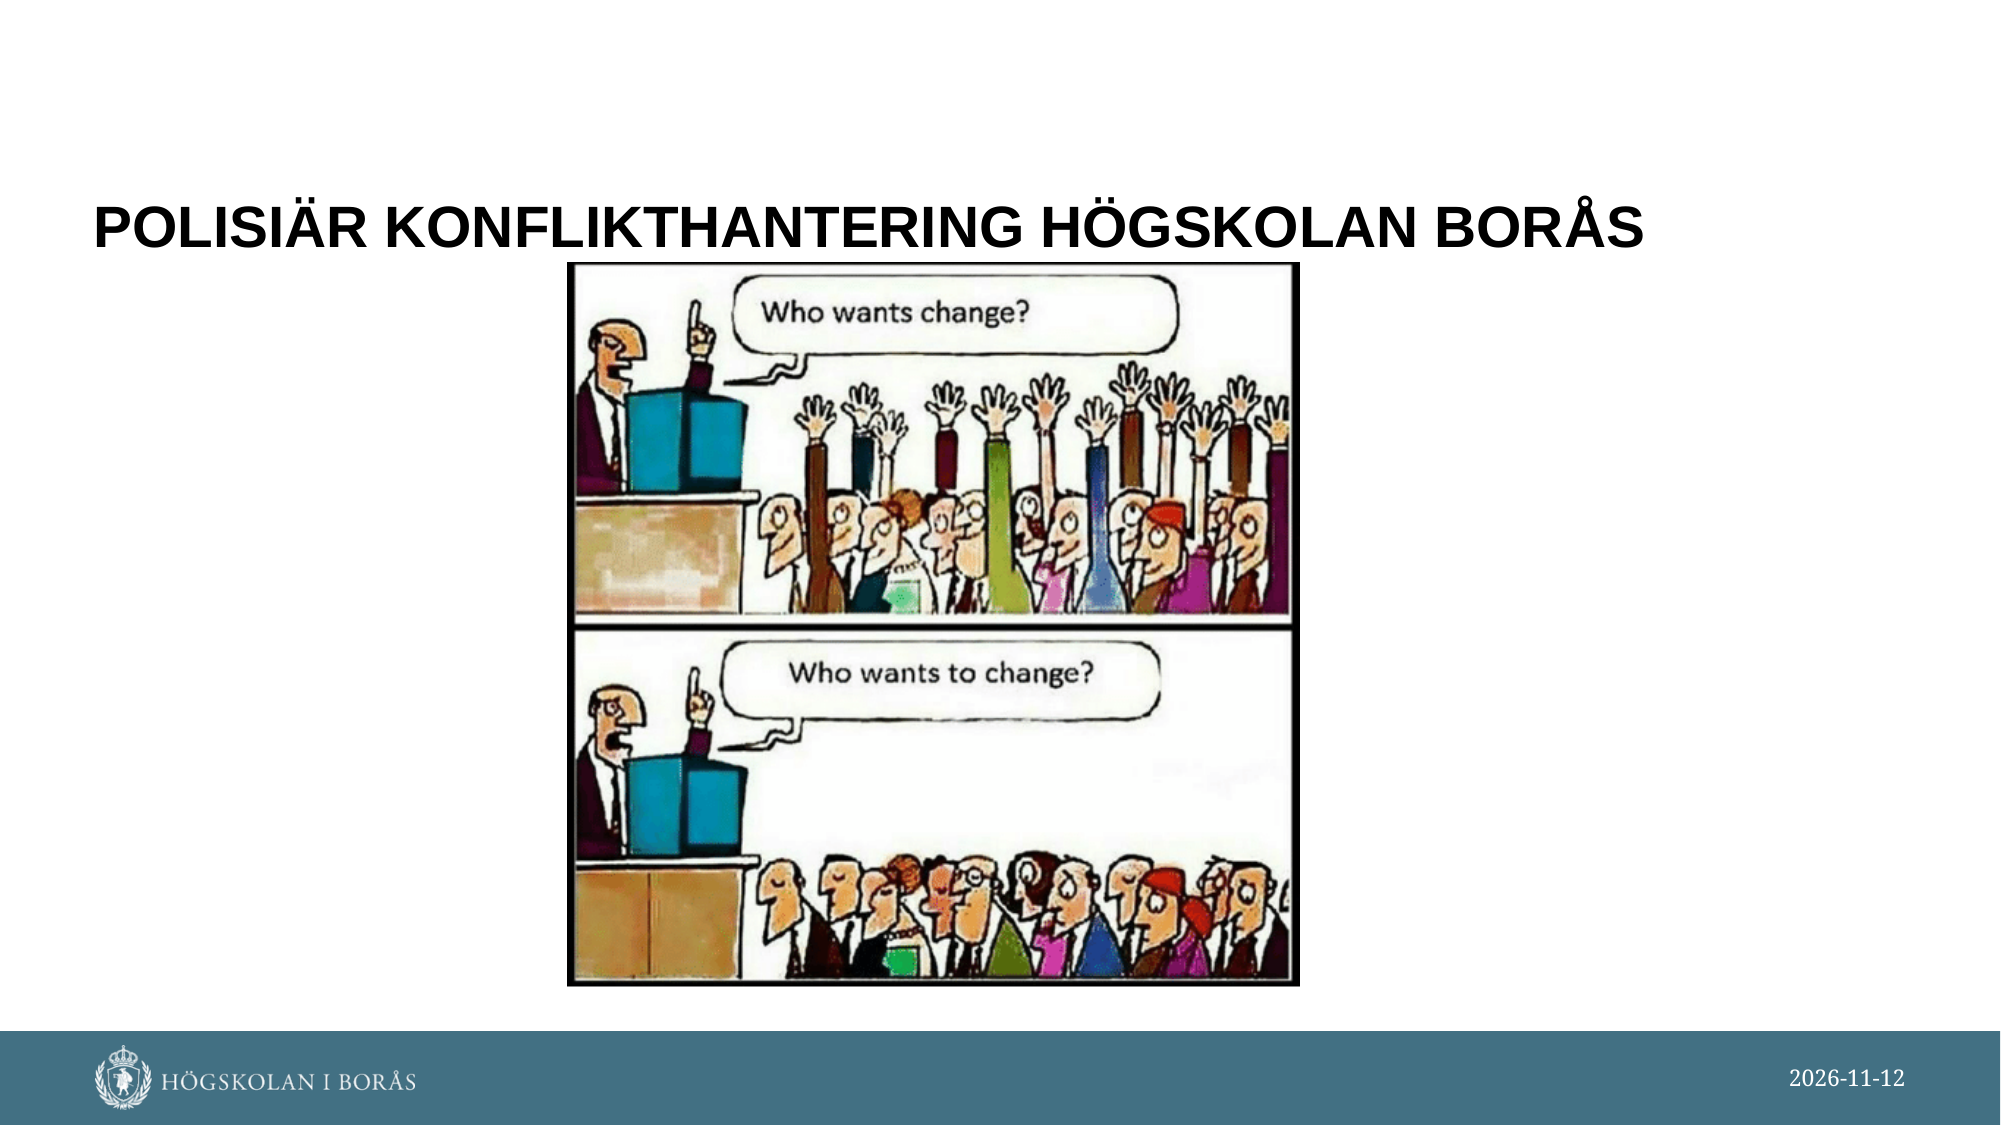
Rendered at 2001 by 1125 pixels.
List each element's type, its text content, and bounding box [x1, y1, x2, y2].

picture [95, 1045, 415, 1110]
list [567, 262, 1300, 1019]
title POLISIÄR KONFLIKTHANTERING HÖGSKOLAN BORÅS [94, 95, 1906, 260]
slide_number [1726, 1061, 1906, 1098]
